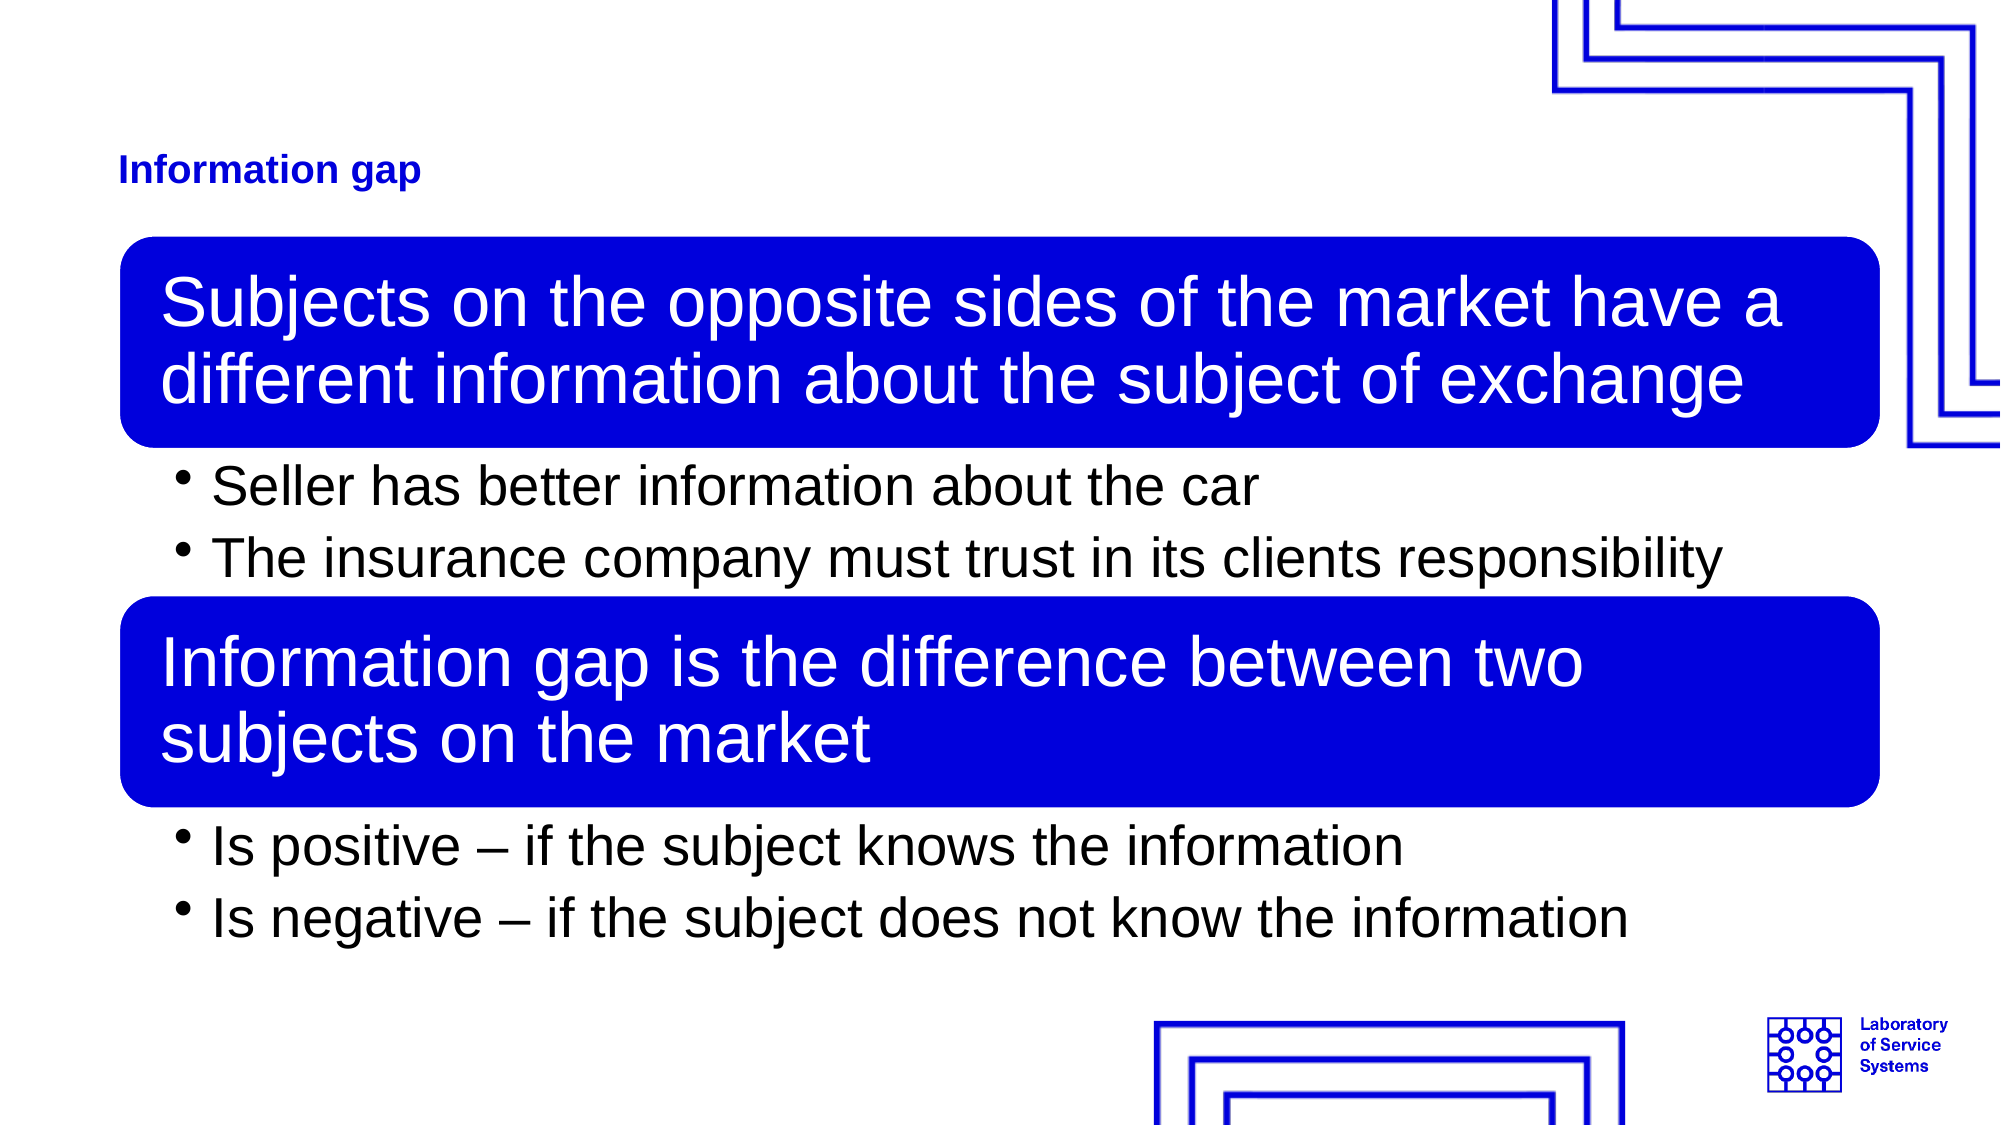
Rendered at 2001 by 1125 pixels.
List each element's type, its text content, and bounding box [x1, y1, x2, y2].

picture [1544, 0, 2001, 458]
title Information gap [118, 118, 1883, 193]
picture [1148, 1015, 1633, 1125]
picture [1765, 1015, 1949, 1093]
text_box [117, 231, 1883, 957]
